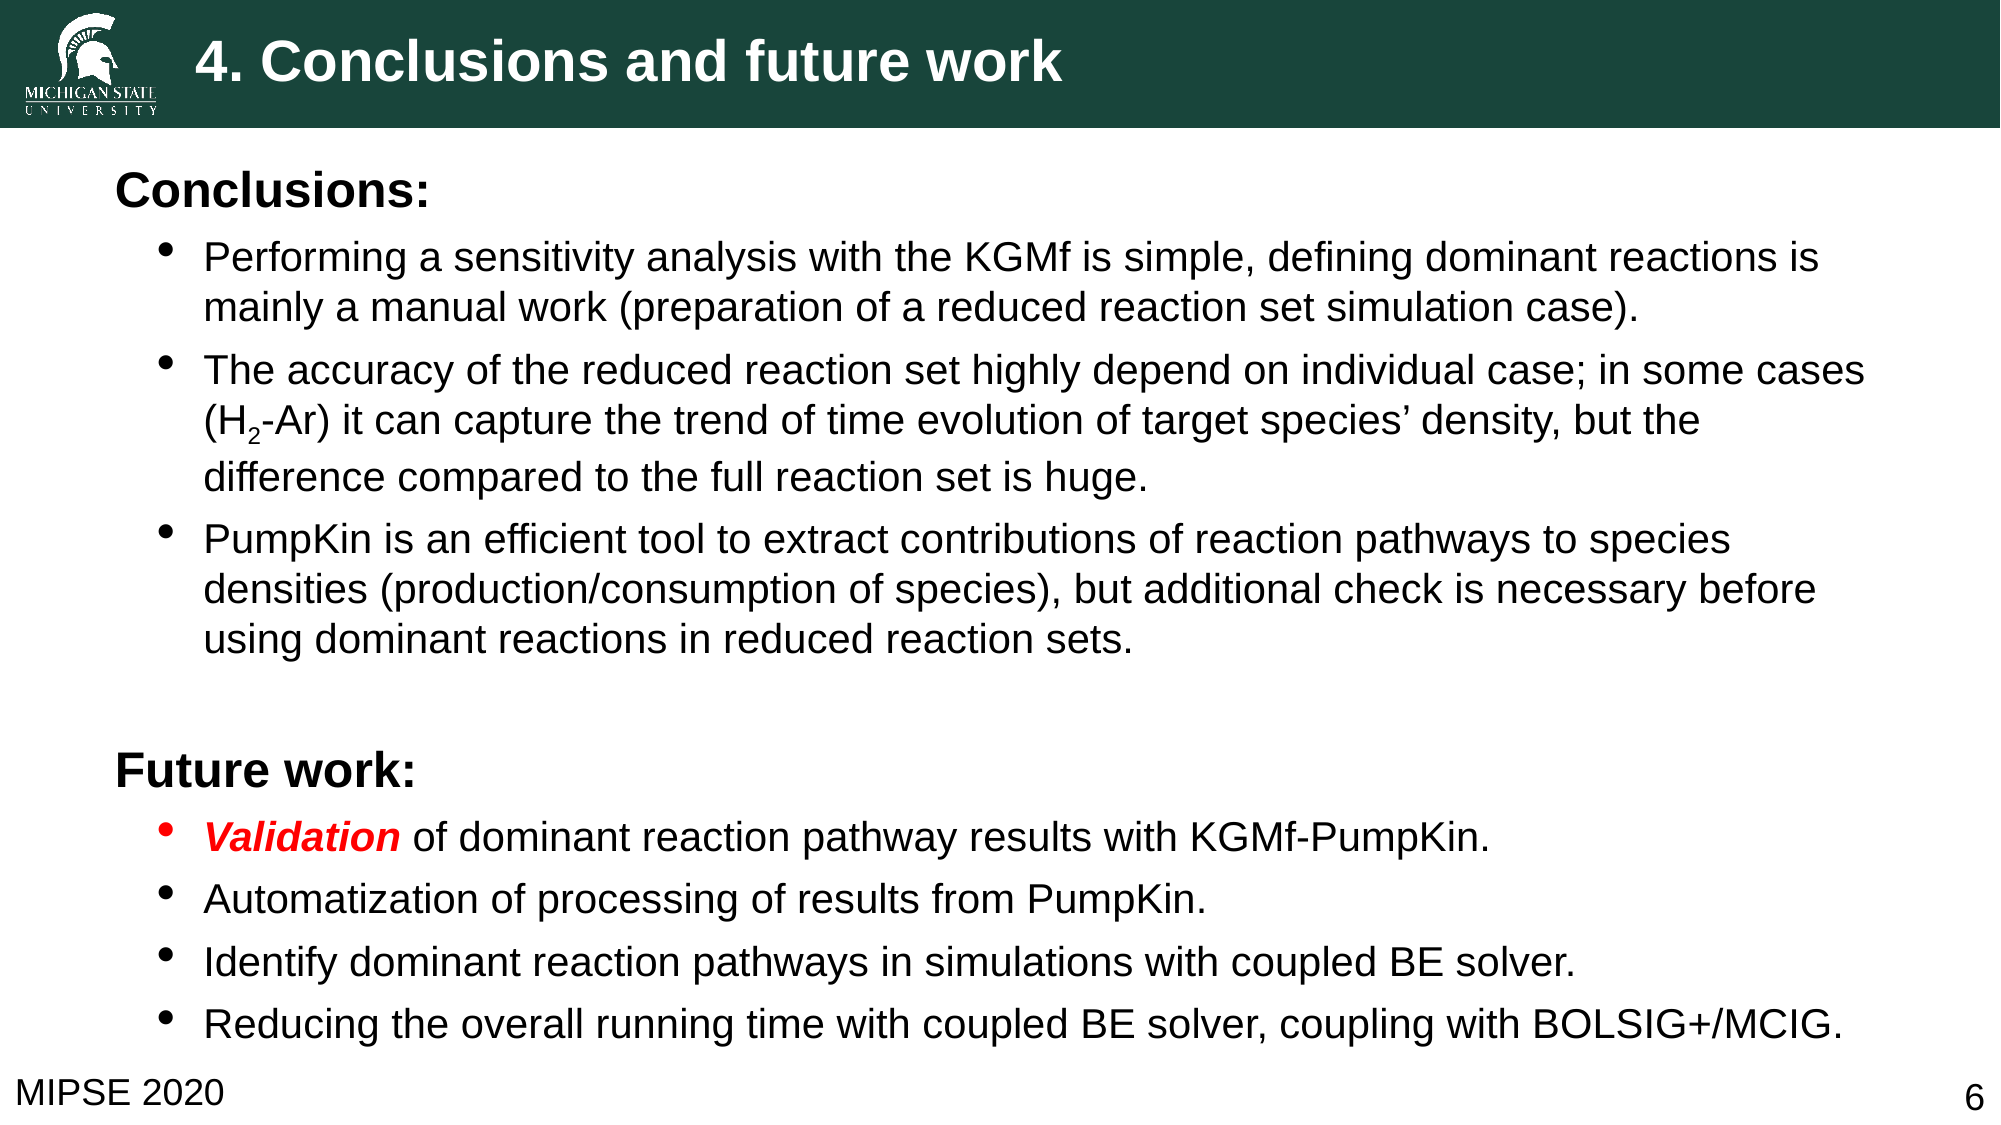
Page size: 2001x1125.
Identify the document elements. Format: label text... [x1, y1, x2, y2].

picture [24, 12, 157, 116]
list Conclusions: Performing a sensitivity analysis with the KGMf is simple, defining dominant reactions is mainly a manual work (preparation of a reduced reaction set simulation case). The accuracy of the reduced reaction set highly depend on individual case; in some cases (H2-Ar) it can capture the trend of time evolution of target species’ density, but the difference compared to the full reaction set is huge. PumpKin is an efficient tool to extract contributions of reaction pathways to species densities (production/consumption of species), but additional check is necessary before using dominant reactions in reduced reaction sets. Future work: Validation of dominant reaction pathway results with KGMf-PumpKin. Automatization of processing of results from PumpKin. Identify dominant reaction pathways in simulations with coupled BE solver. Reducing the overall running time with coupled BE solver, coupling with BOLSIG+/MCIG. [99, 149, 1895, 1057]
title 4. Conclusions and future work [180, 0, 1976, 128]
